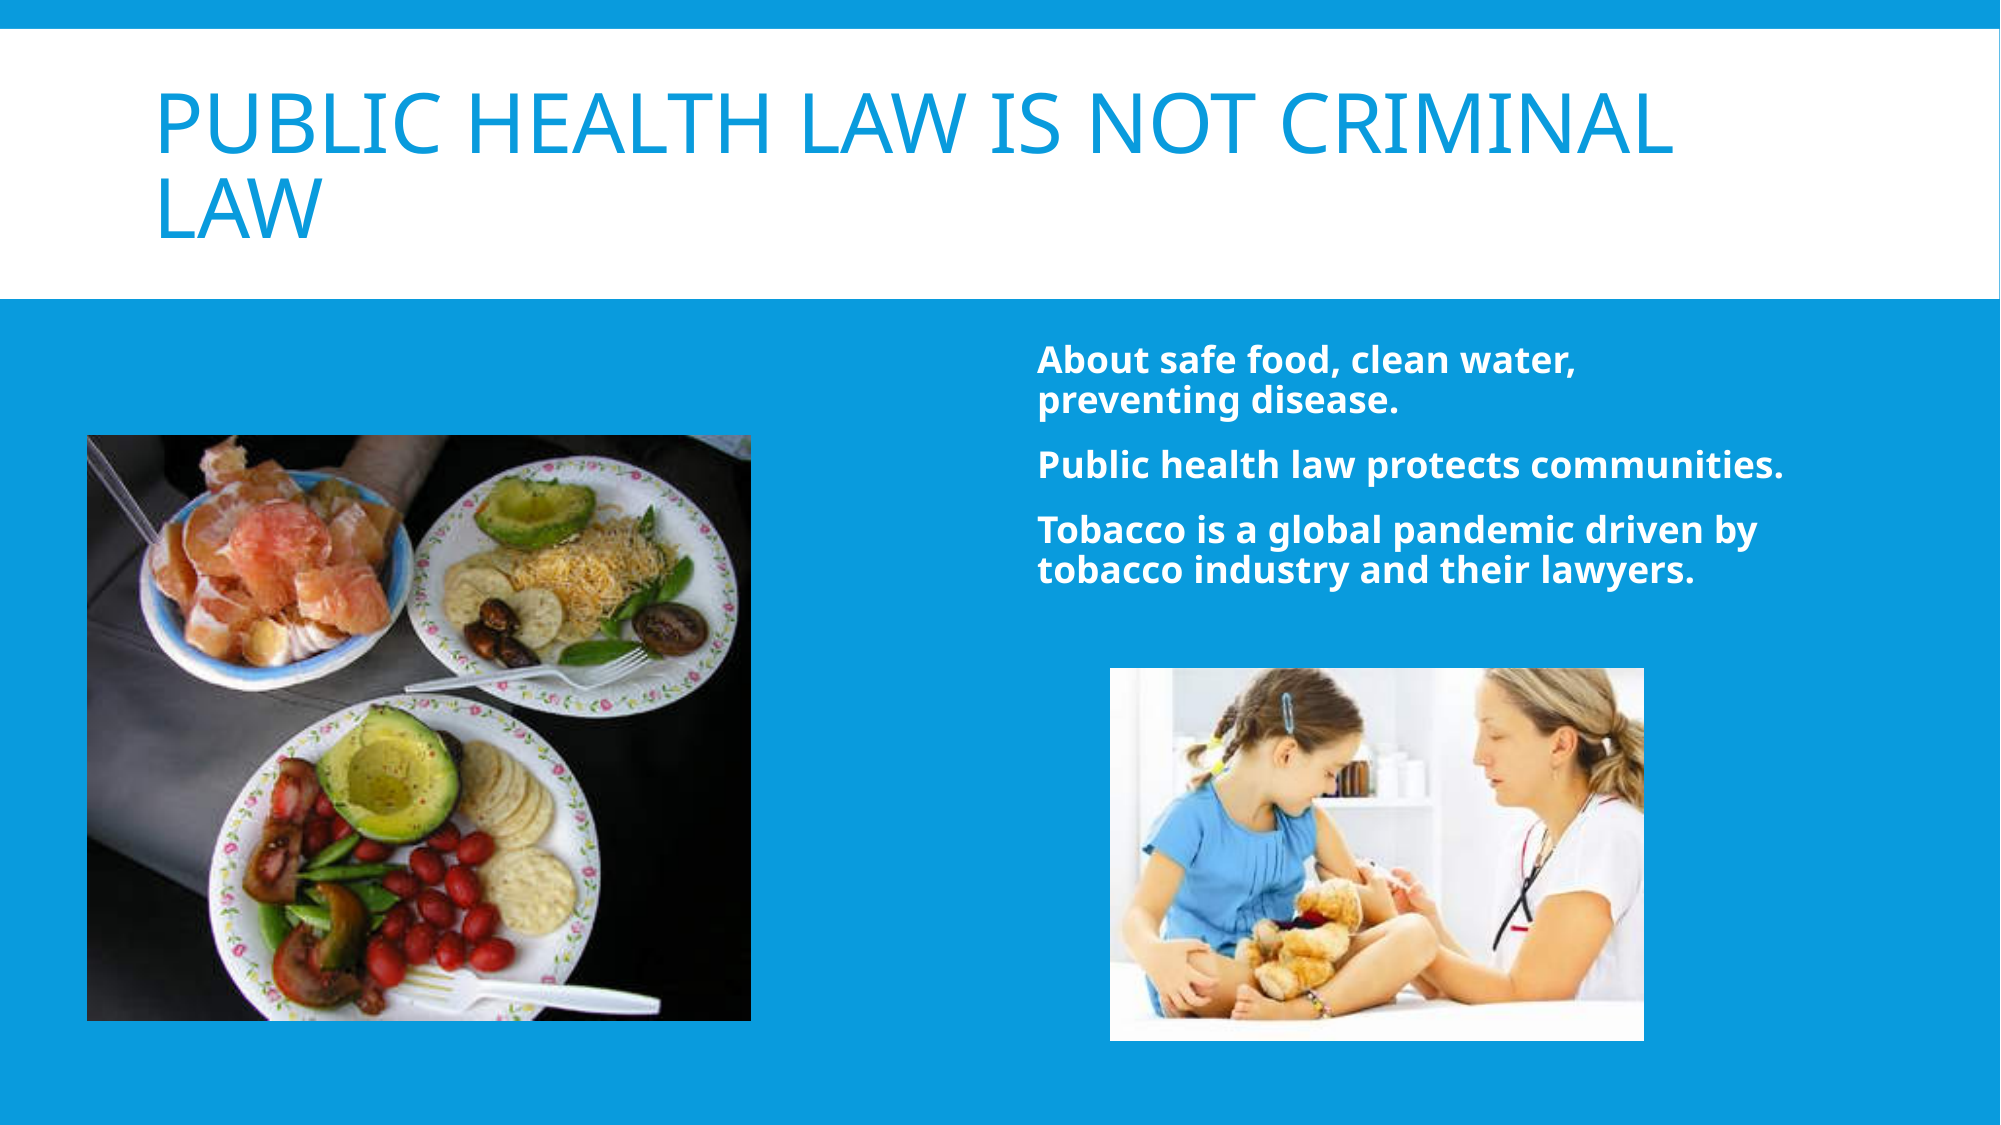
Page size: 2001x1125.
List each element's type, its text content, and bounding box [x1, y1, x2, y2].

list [87, 435, 751, 1022]
list About safe food, clean water, preventing disease. Public health law protects communities. Tobacco is a global pandemic driven by tobacco industry and their lawyers. [1022, 313, 1803, 619]
picture [1111, 669, 1643, 1040]
title Public health Law is not criminal law [138, 46, 1862, 295]
